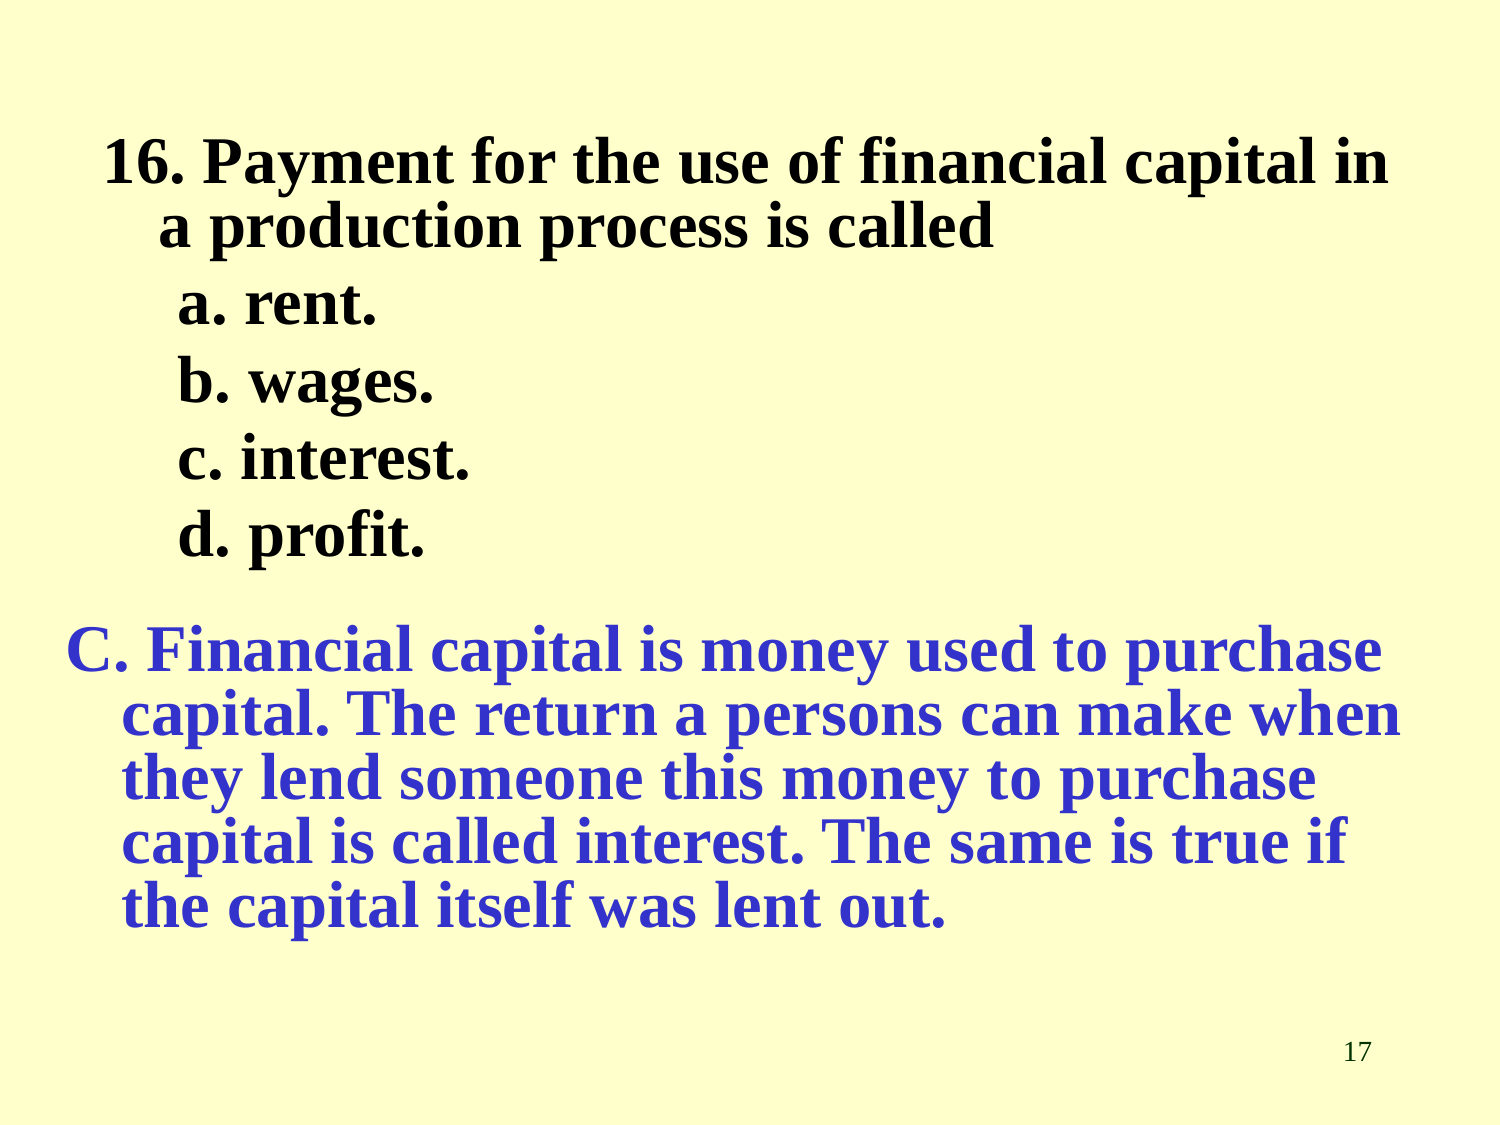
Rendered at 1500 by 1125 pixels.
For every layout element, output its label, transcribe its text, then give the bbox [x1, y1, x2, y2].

list 16. Payment for the use of financial capital in a production process is called a. rent. b. wages. c. interest. d. profit. [87, 124, 1413, 612]
text_box C. Financial capital is money used to purchase capital. The return a persons can make when they lend someone this money to purchase capital is called interest. The same is true if the capital itself was lent out. [50, 612, 1438, 948]
slide_number 17 [1074, 1024, 1388, 1101]
